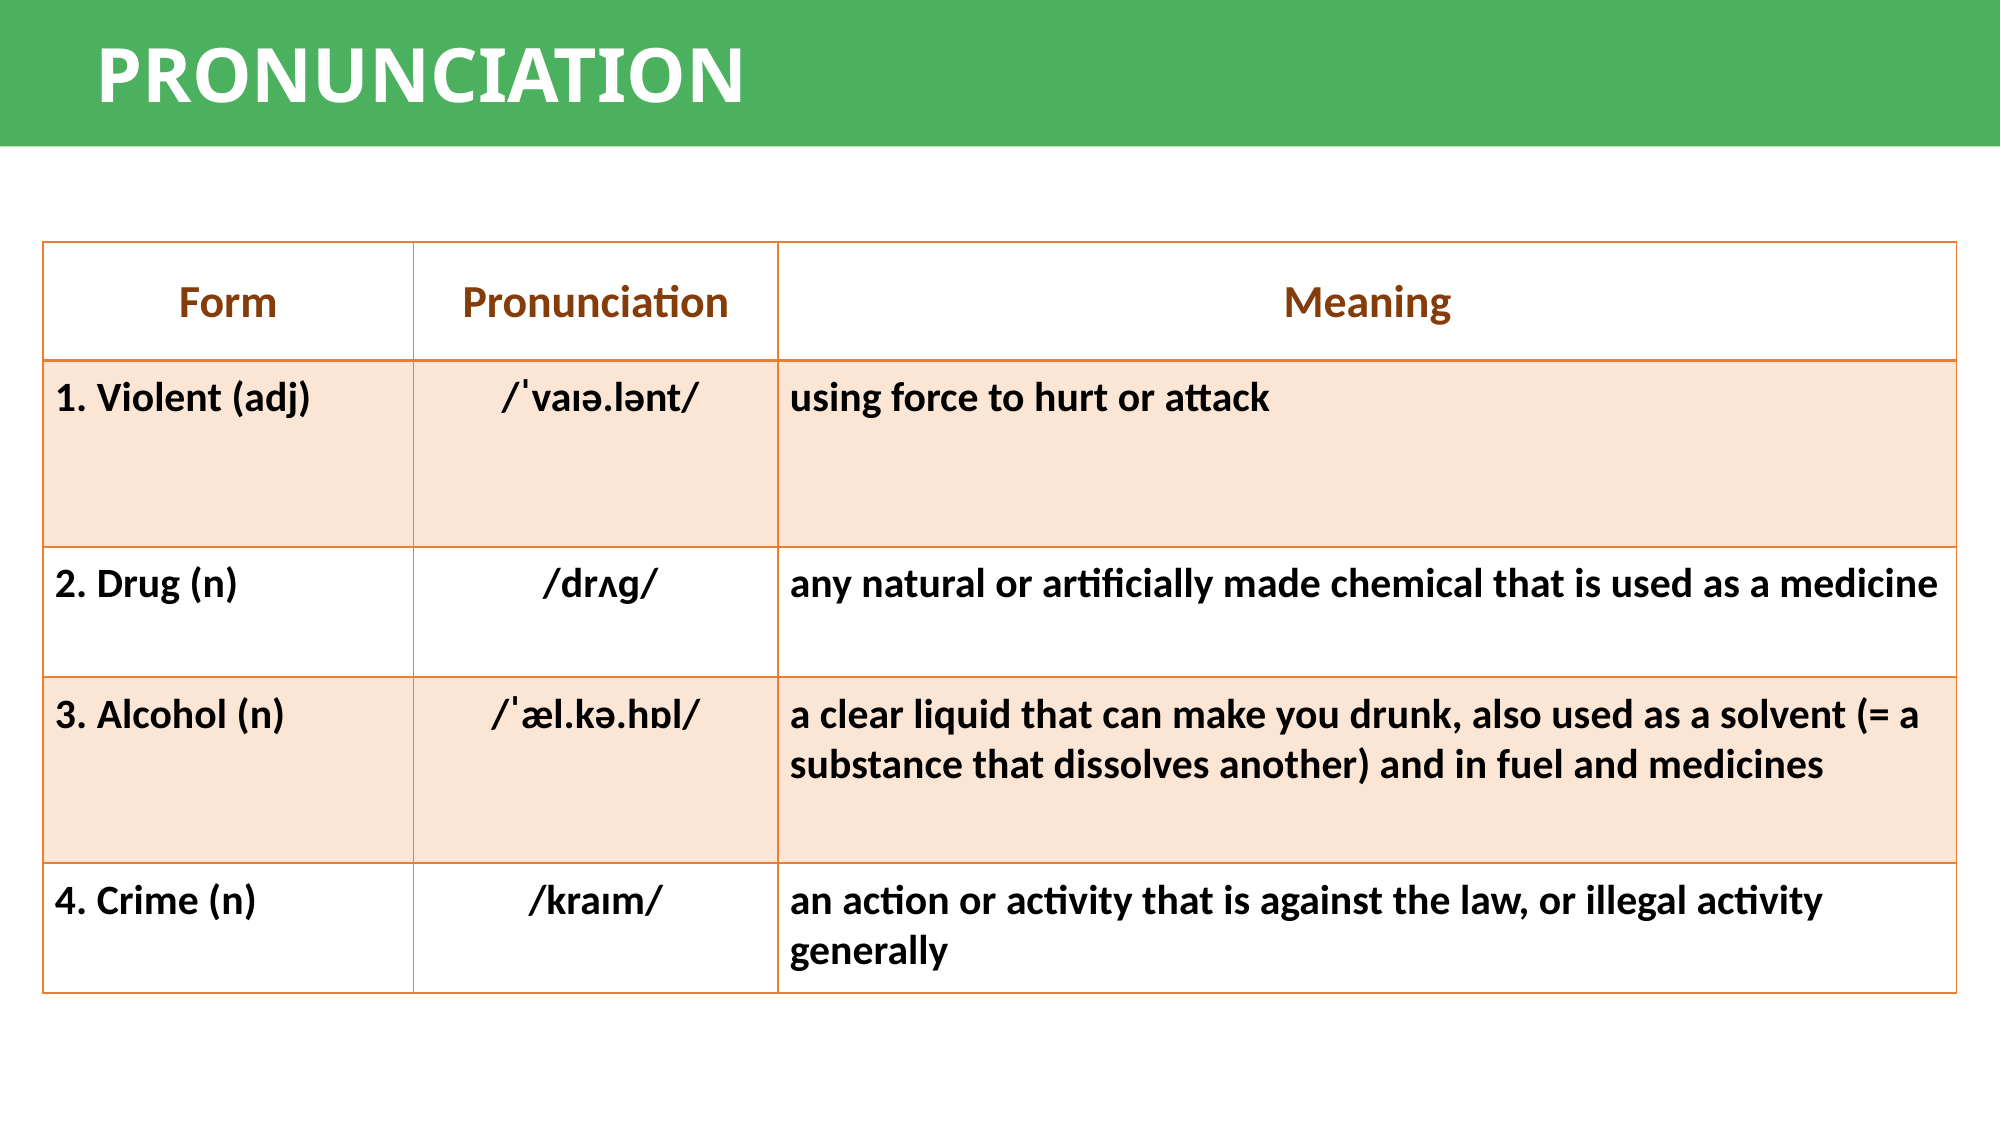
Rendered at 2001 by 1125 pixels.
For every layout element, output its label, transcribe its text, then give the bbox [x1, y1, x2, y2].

table_cell /drʌɡ/ [414, 548, 777, 676]
table_cell /ˈæl.kə.hɒl/ [414, 678, 777, 862]
table_cell /ˈvaɪə.lənt/ [414, 362, 777, 546]
table_cell any natural or artificially made chemical that is used as a medicine [779, 548, 1956, 676]
table_header Pronunciation [414, 243, 777, 359]
table_cell a clear liquid that can make you drunk, also used as a solvent (= a substance that dissolves another) and in fuel and medicines [779, 678, 1956, 862]
table_header Meaning [779, 243, 1956, 359]
table_cell /kraɪm/ [414, 864, 777, 992]
text_box [0, 0, 2000, 147]
table_cell an action or activity that is against the law, or illegal activity generally [779, 864, 1956, 992]
table_cell 1. Violent (adj) [44, 362, 413, 546]
table_cell 4. Crime (n) [44, 864, 413, 992]
text_box PRONUNCIATION [81, 20, 831, 125]
table_cell 2. Drug (n) [44, 548, 413, 676]
table_cell using force to hurt or attack [779, 362, 1956, 546]
table_header Form [44, 243, 413, 359]
table_cell 3. Alcohol (n) [44, 678, 413, 862]
